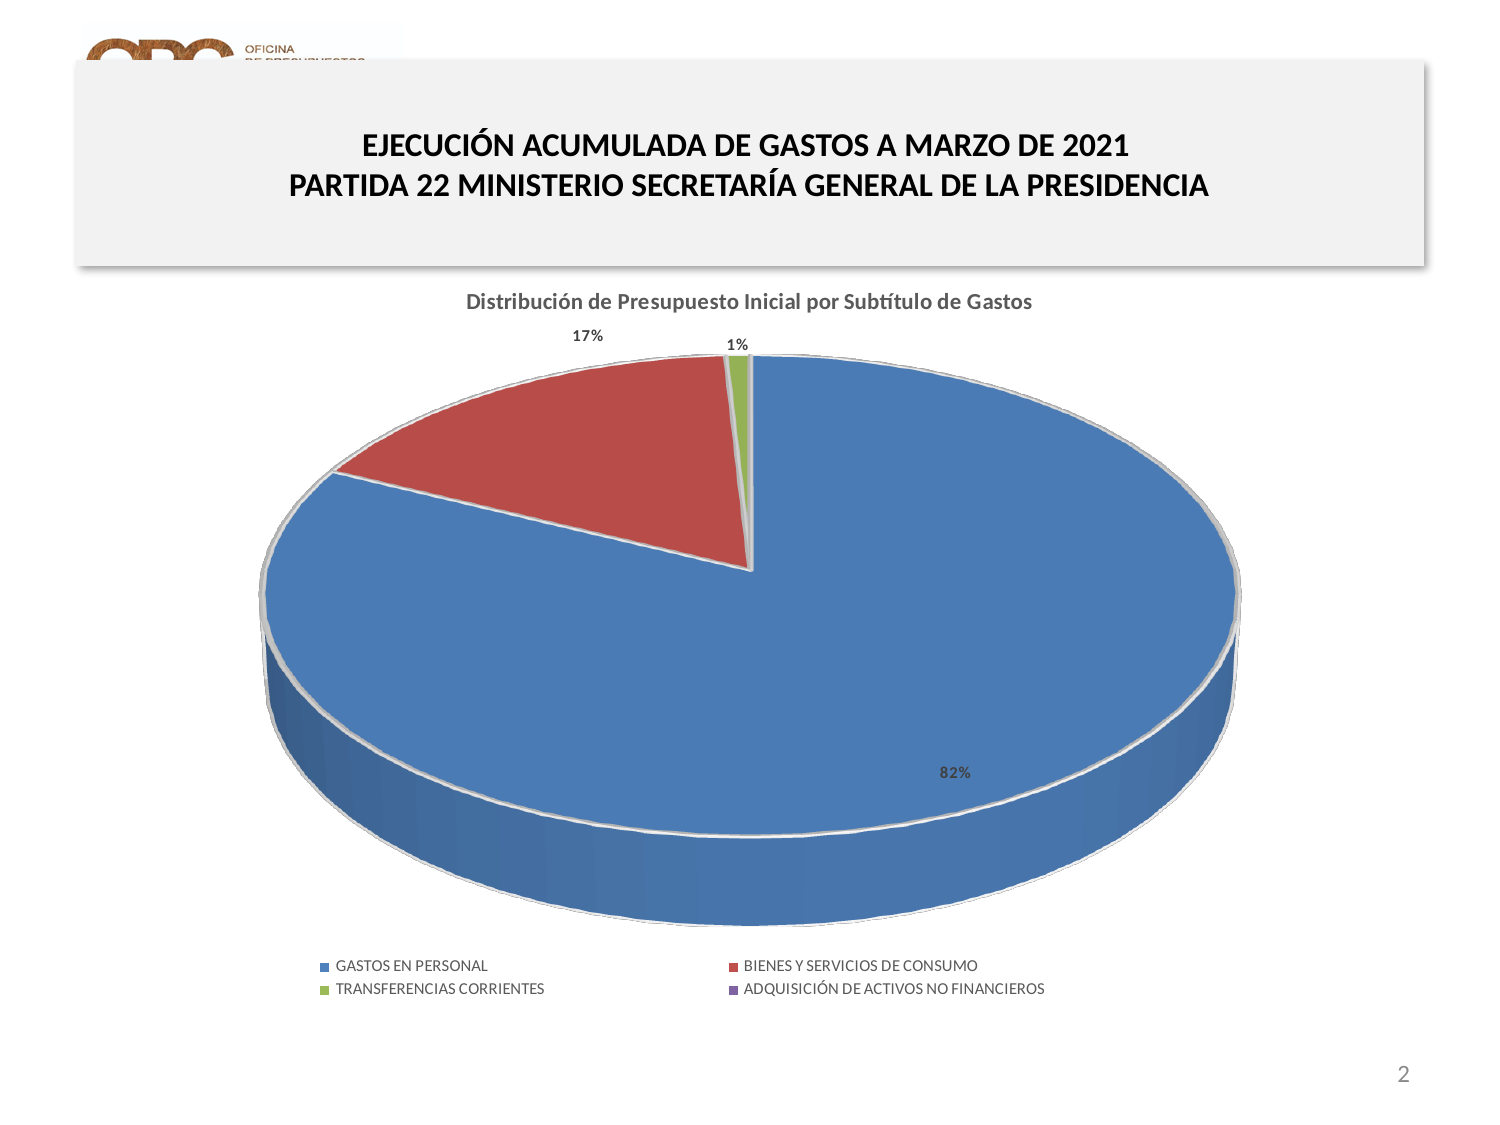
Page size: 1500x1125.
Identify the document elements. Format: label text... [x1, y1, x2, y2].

picture [82, 22, 403, 60]
title EJECUCIÓN ACUMULADA DE GASTOS A MARZO DE 2021 PARTIDA 22 MINISTERIO SECRETARÍA GENERAL DE LA PRESIDENCIA [76, 60, 1424, 261]
slide_number 2 [1074, 1042, 1425, 1103]
chart [74, 262, 1426, 1006]
